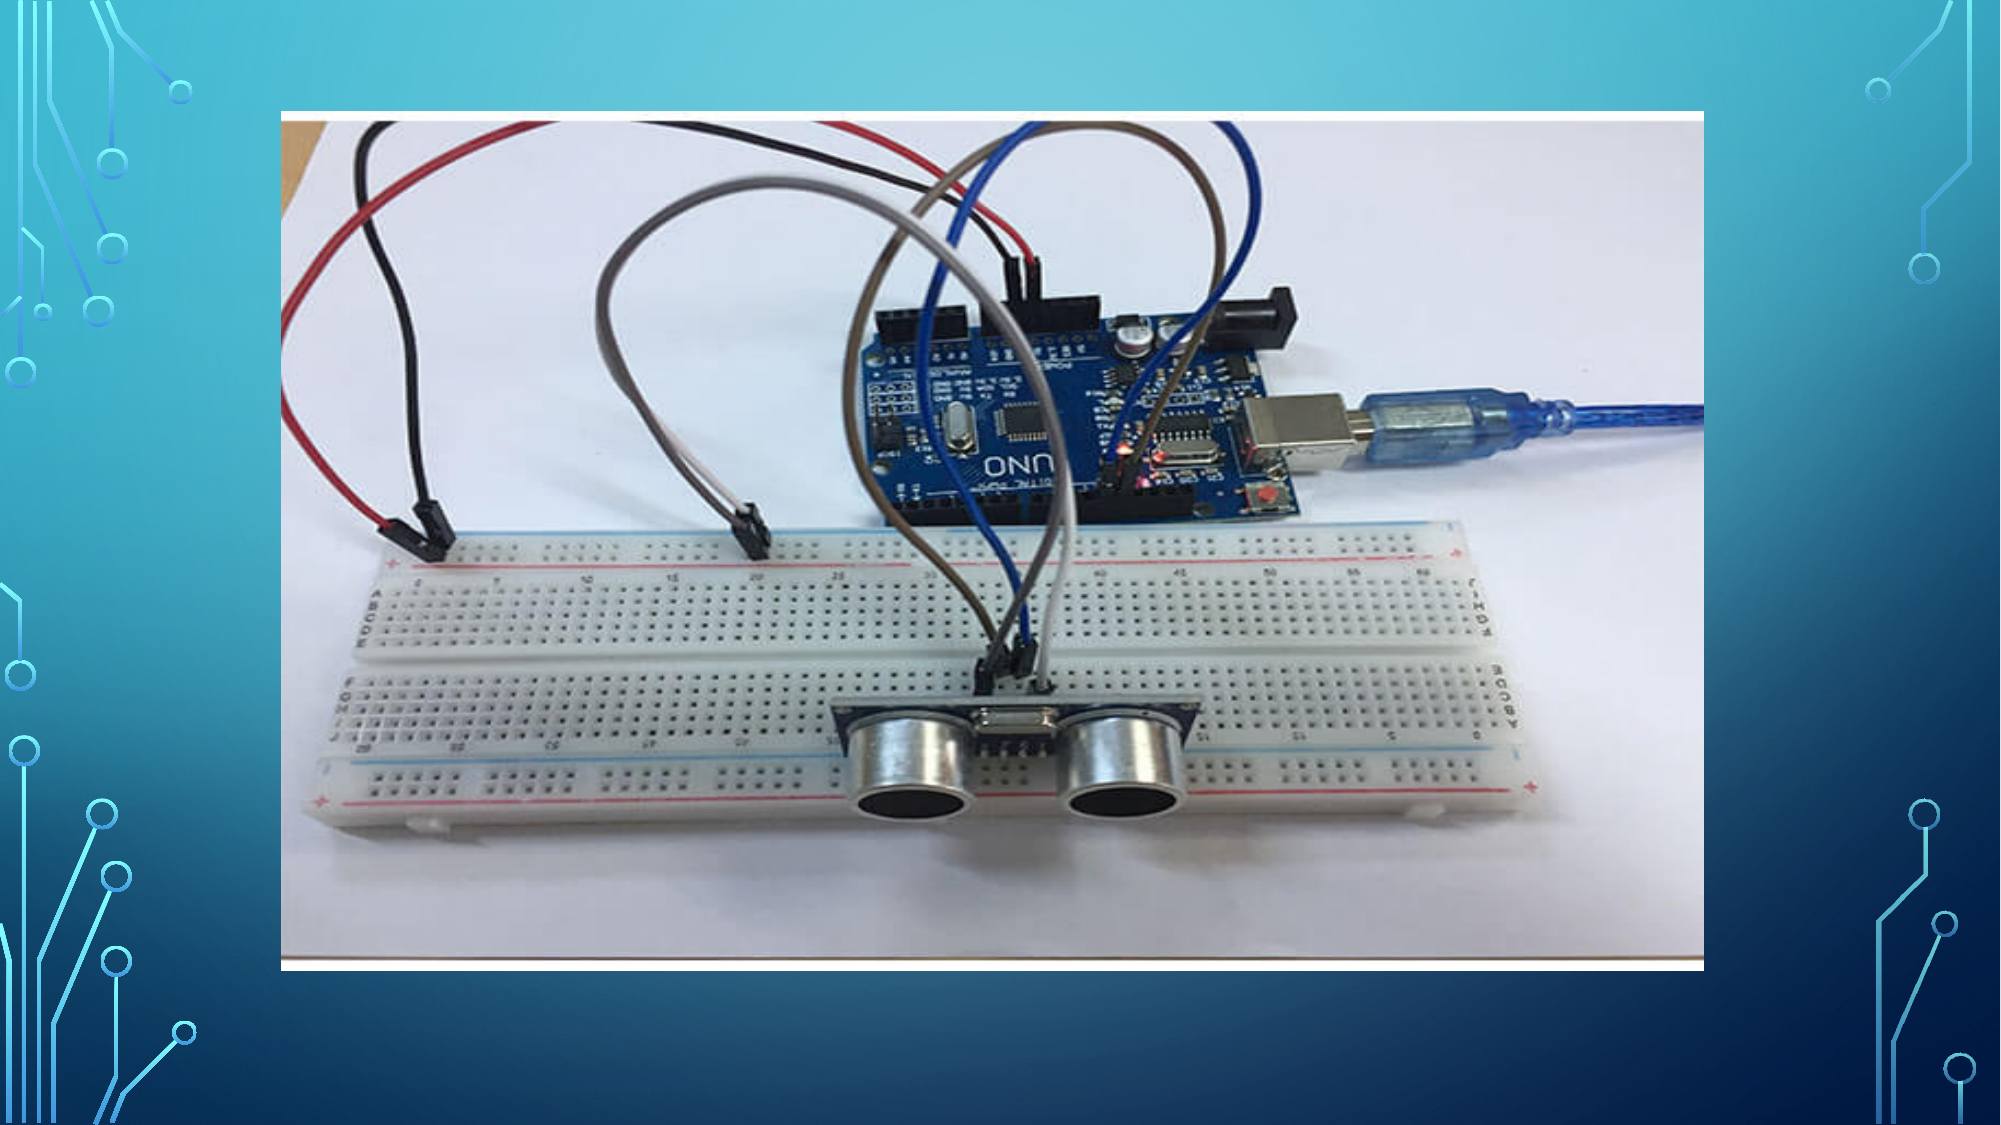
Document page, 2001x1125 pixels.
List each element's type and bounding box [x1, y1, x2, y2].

picture [281, 110, 1704, 971]
